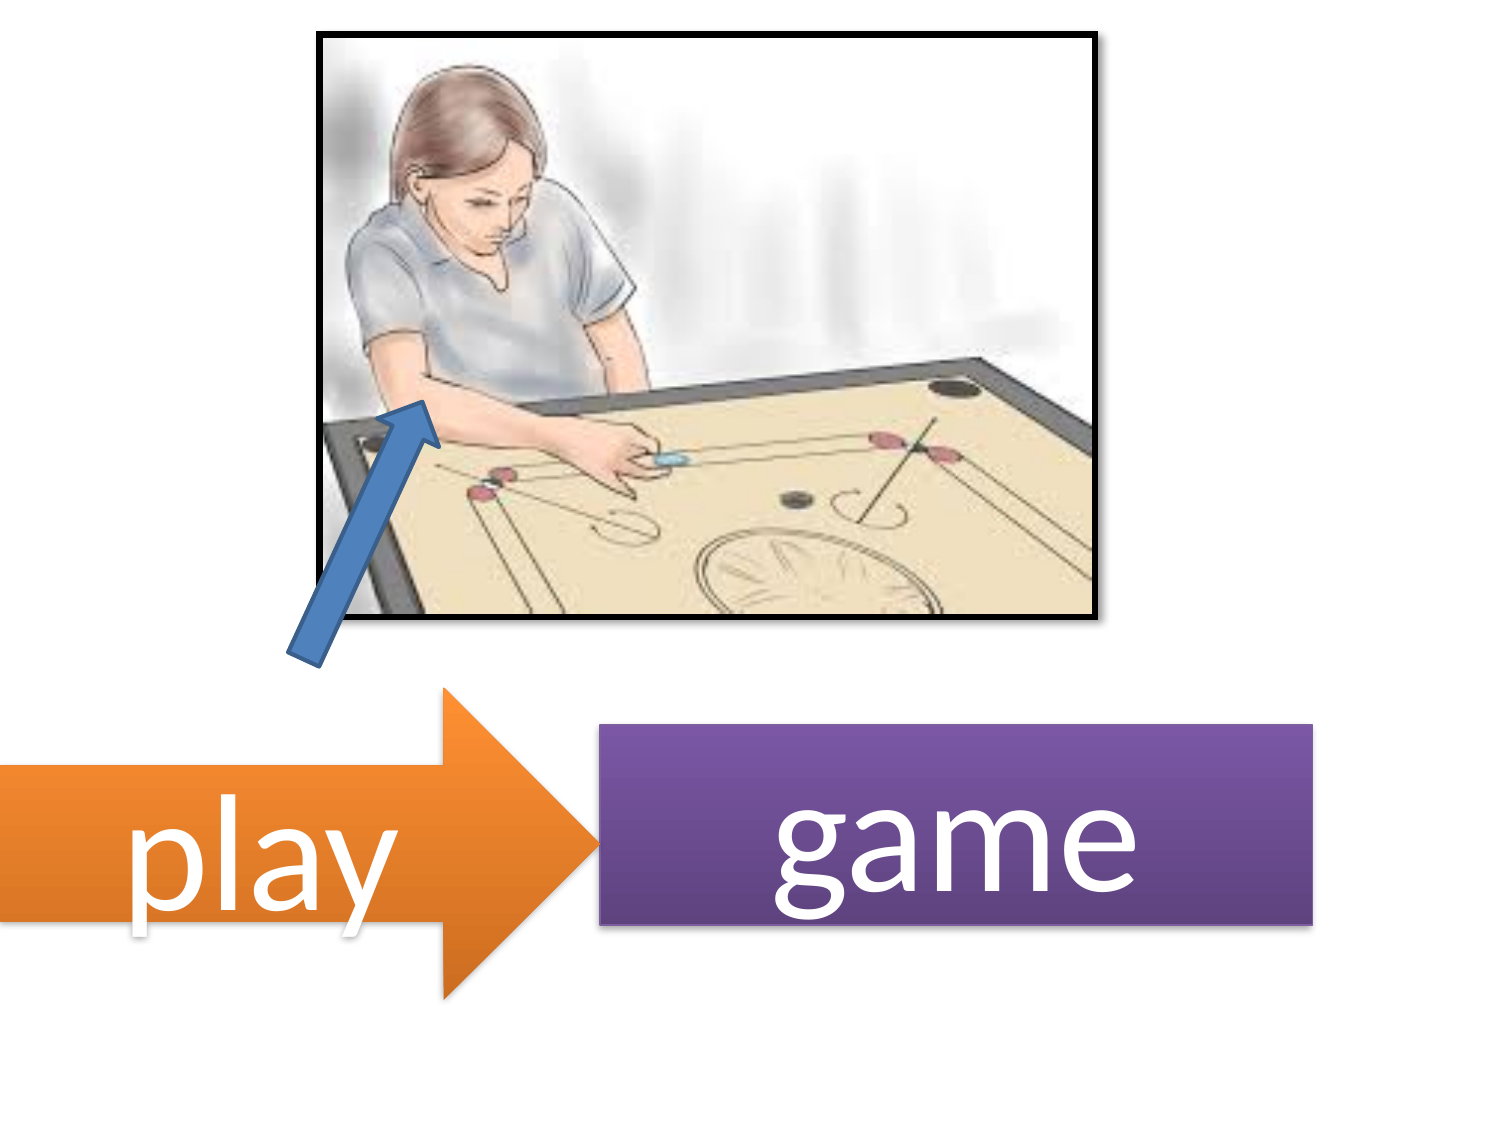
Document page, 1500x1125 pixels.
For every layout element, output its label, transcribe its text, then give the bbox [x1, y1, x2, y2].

text_box game [599, 724, 1313, 926]
text_box [286, 584, 342, 669]
picture [322, 37, 1093, 615]
text_box play [0, 687, 600, 1000]
